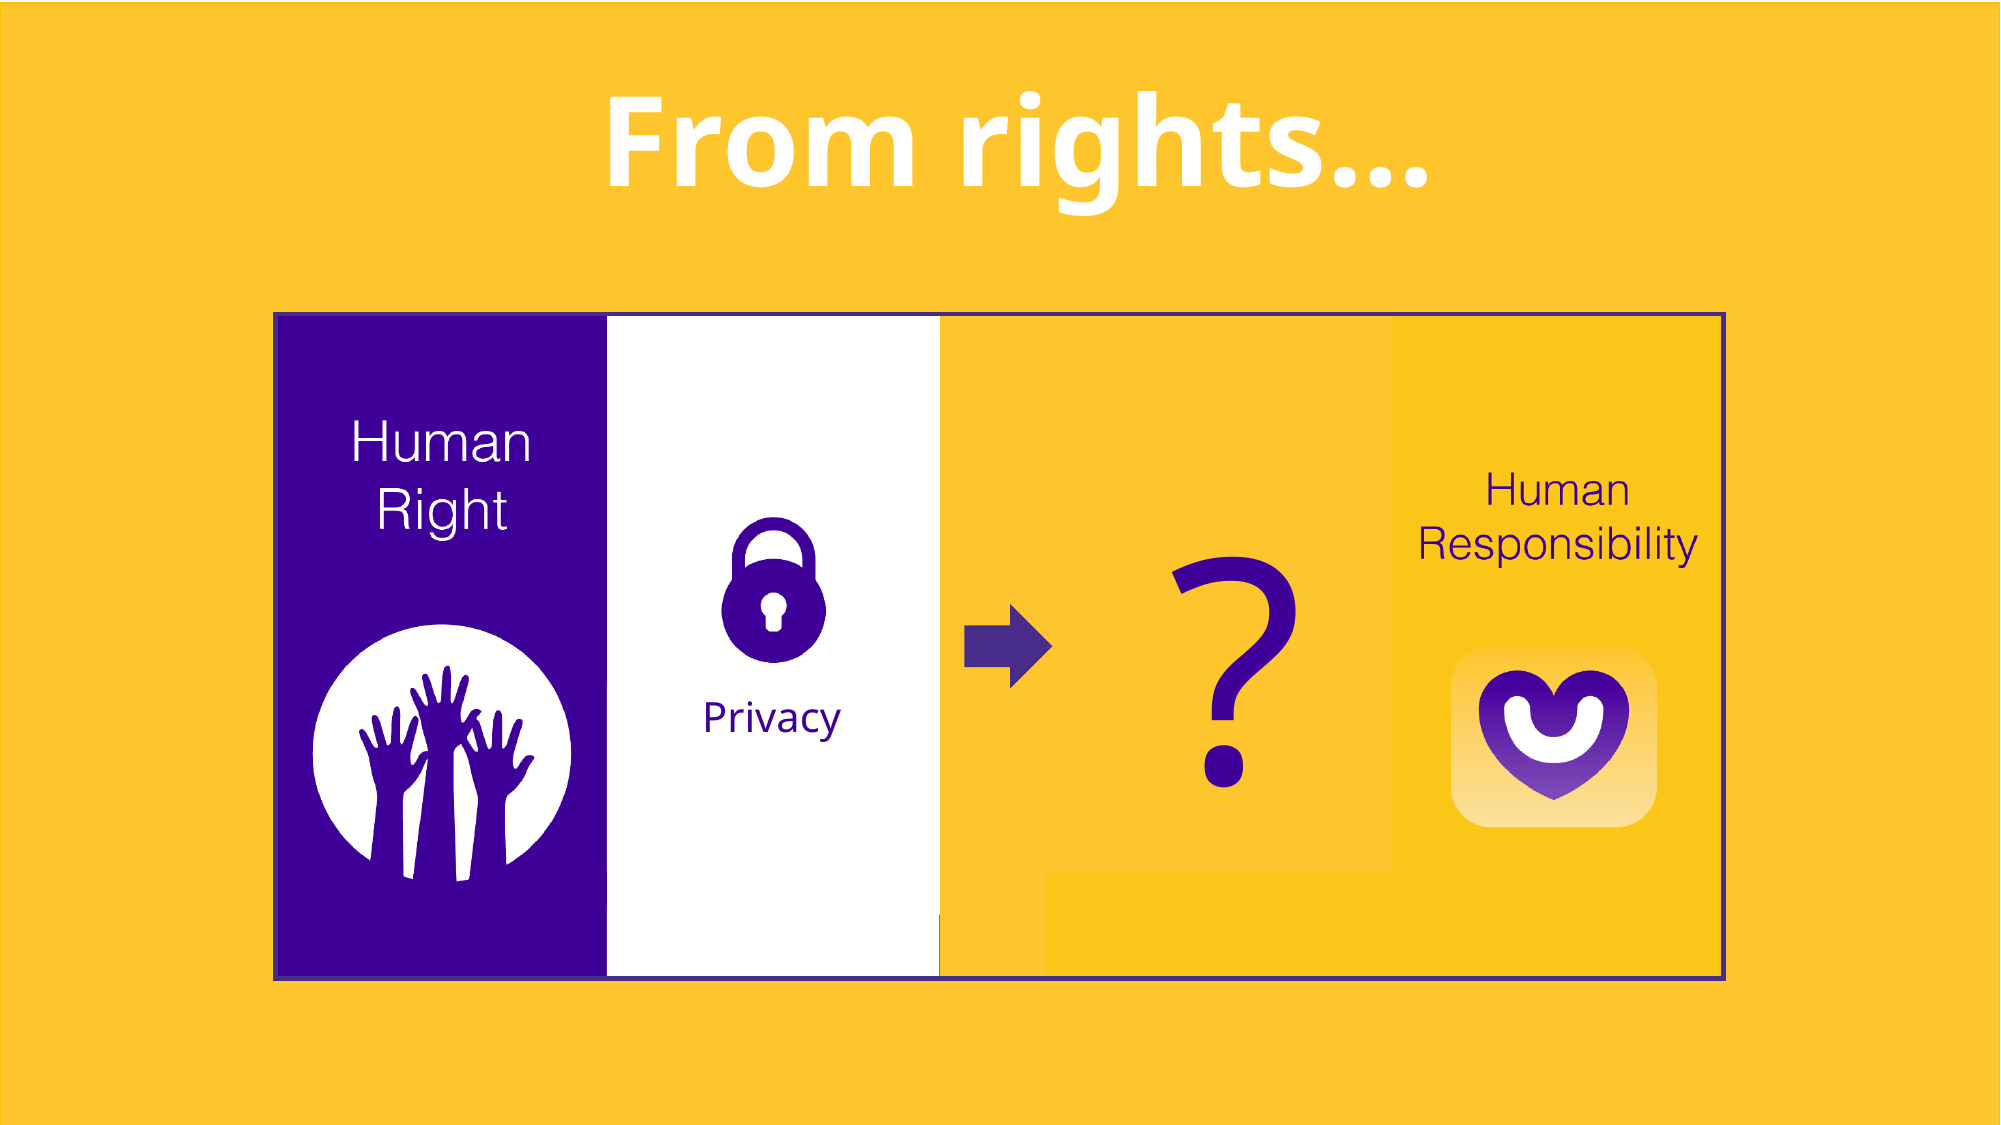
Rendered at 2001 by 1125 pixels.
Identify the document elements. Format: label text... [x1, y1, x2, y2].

text_box From rights… [302, 54, 1733, 219]
text_box [0, 2, 2000, 1125]
picture [275, 314, 940, 979]
text_box [275, 313, 1725, 980]
picture [1391, 314, 1724, 979]
text_box ? [1154, 463, 1320, 854]
